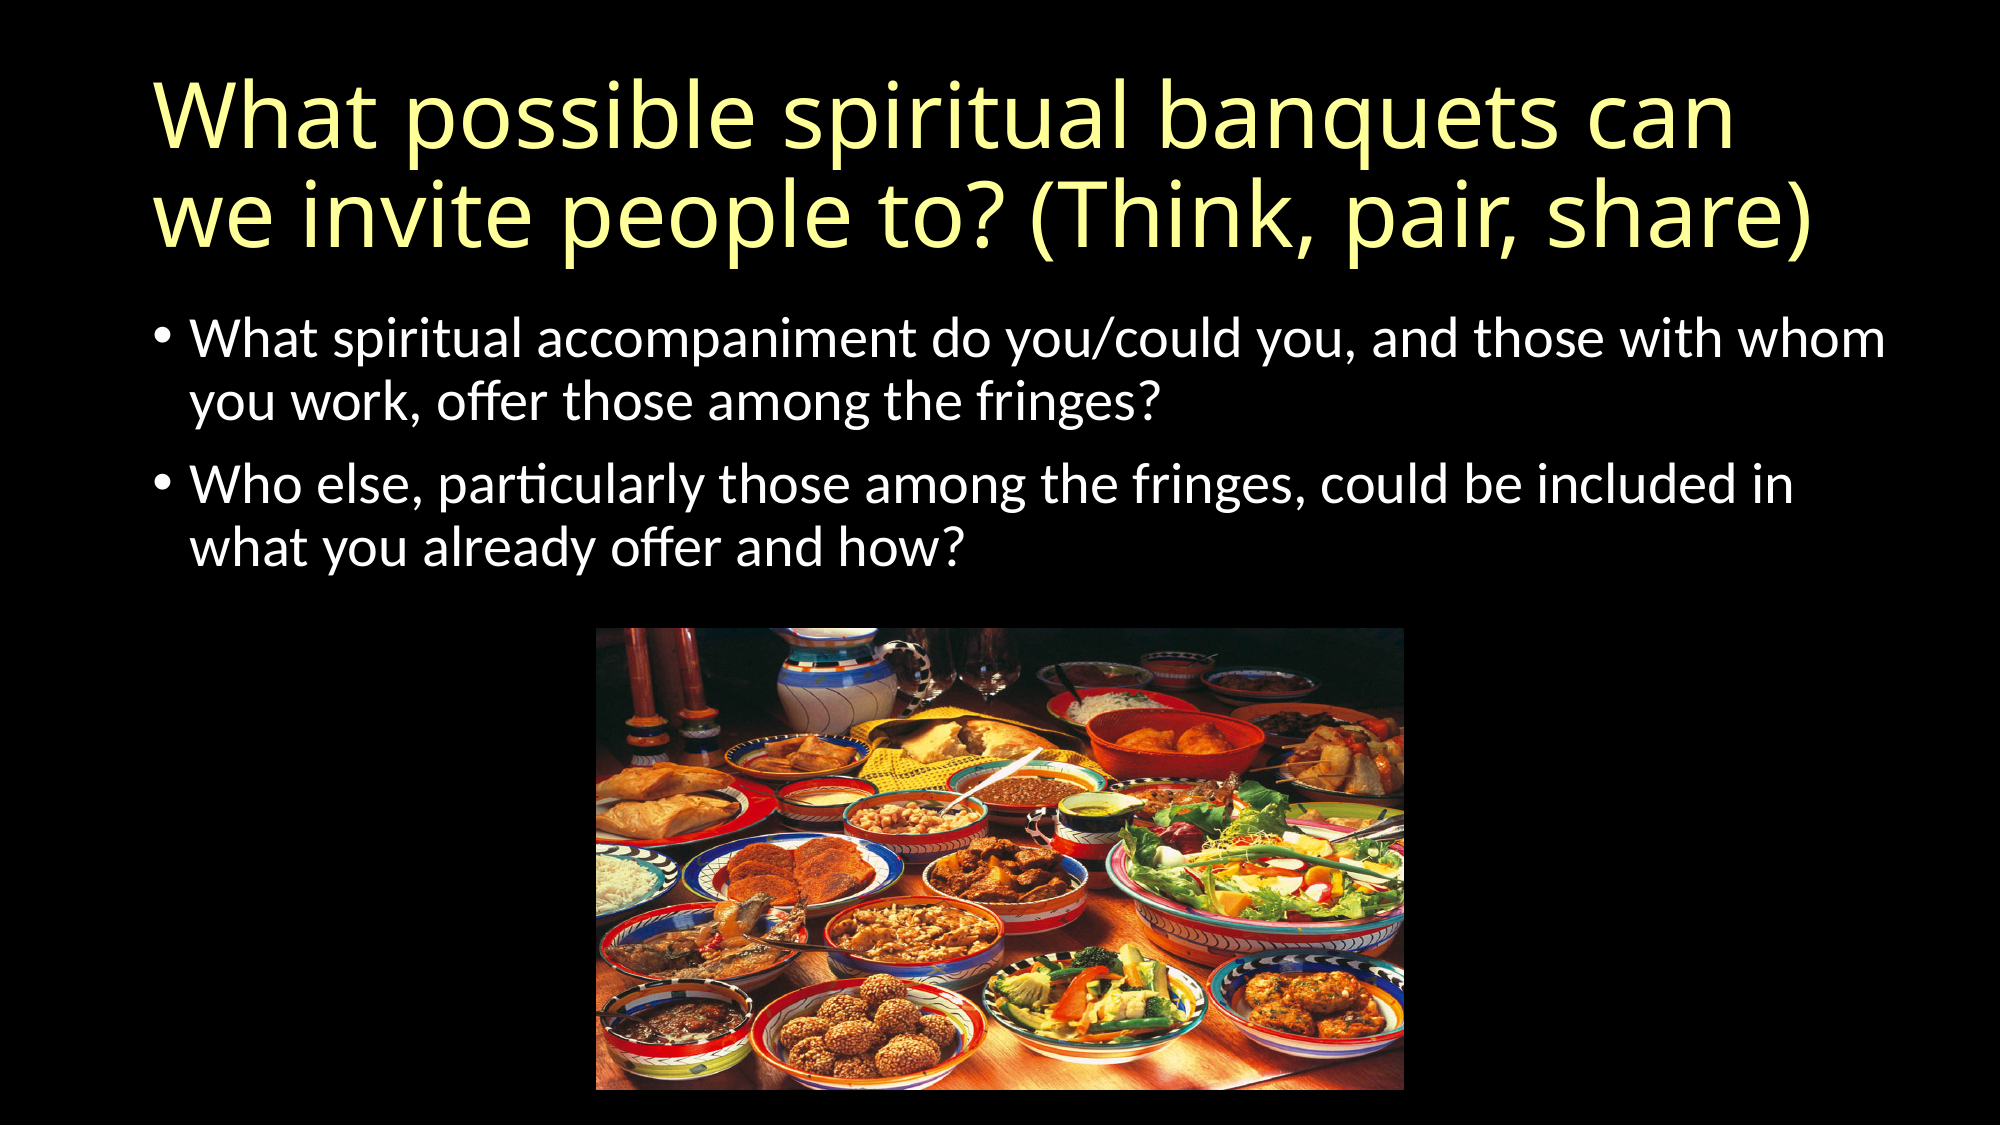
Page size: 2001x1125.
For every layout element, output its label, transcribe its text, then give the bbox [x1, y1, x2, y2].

picture [596, 628, 1404, 1090]
text_box What spiritual accompaniment do you/could you, and those with whom you work, offer those among the fringes? Who else, particularly those among the fringes, could be included in what you already offer and how? [137, 299, 1923, 1014]
title What possible spiritual banquets can we invite people to? (Think, pair, share) [137, 59, 1863, 278]
